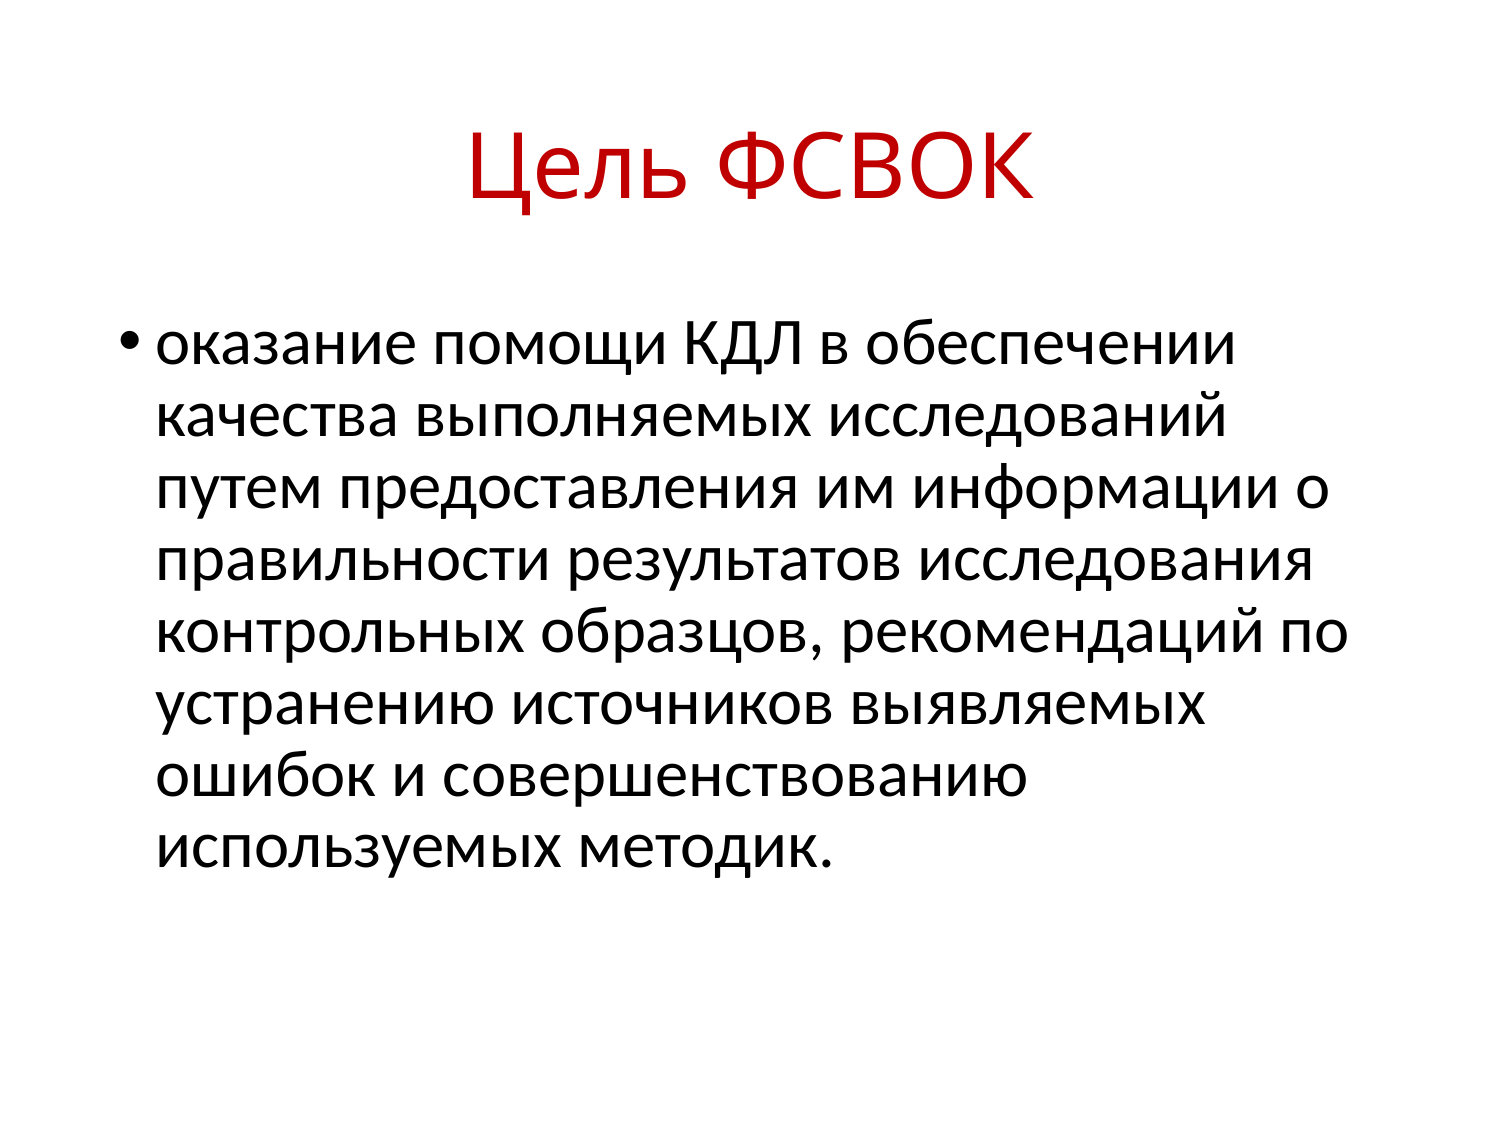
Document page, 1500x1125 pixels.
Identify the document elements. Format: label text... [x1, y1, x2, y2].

title Цель ФСВОК [103, 59, 1397, 278]
list оказание помощи КДЛ в обеспечении качества выполняемых исследований путем предоставления им информации о правильности результатов исследования контрольных образцов, рекомендаций по устранению источников выявляемых ошибок и совершенствованию используемых методик. [103, 299, 1397, 1014]
